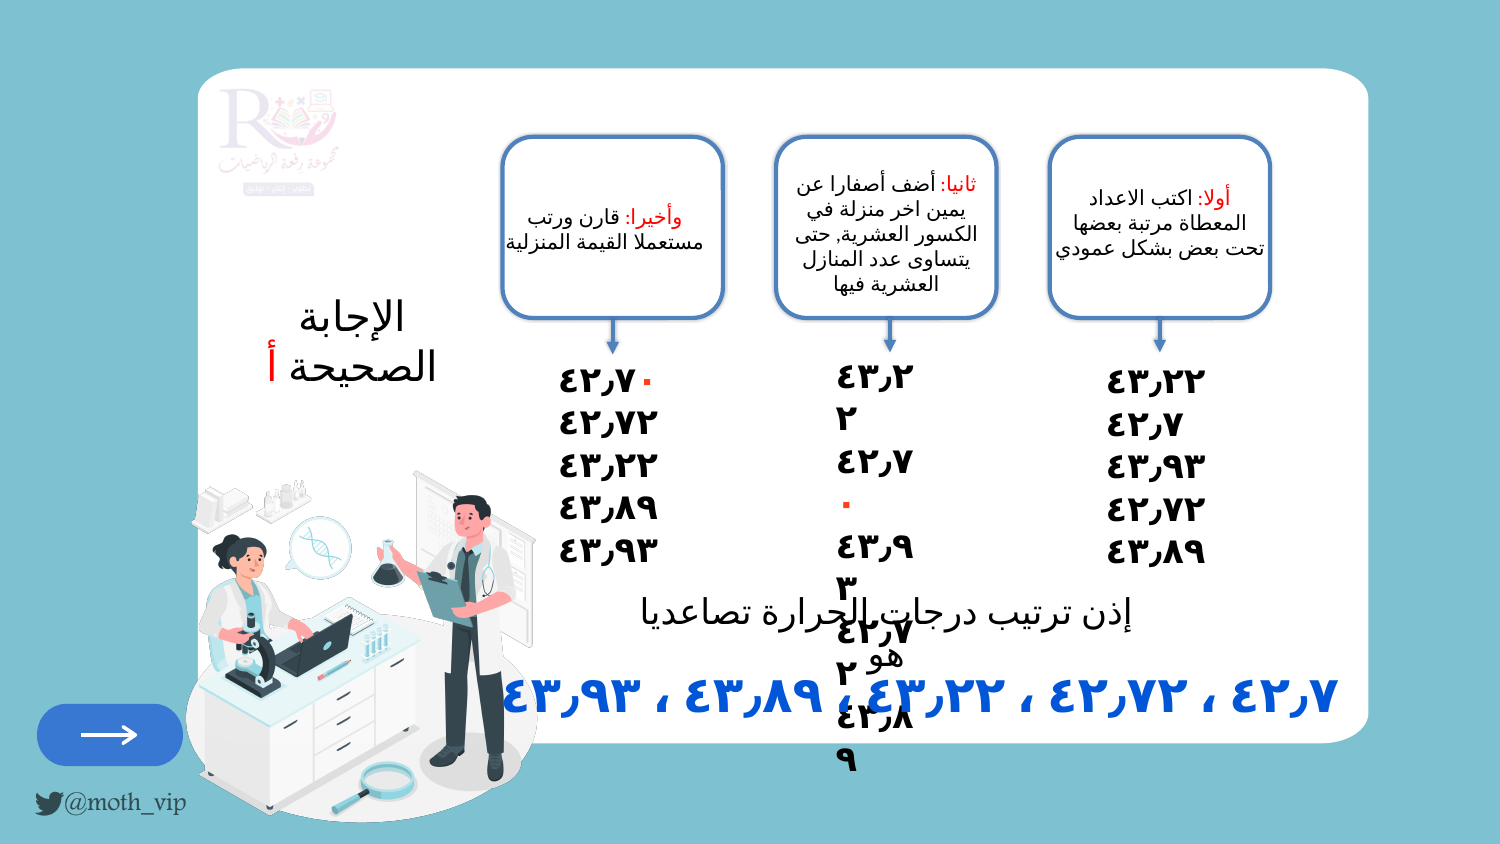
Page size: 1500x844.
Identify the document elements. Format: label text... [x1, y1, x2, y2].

text_box ٤٣٫٢٢ ٤٢٫٧٠ ٤٣٫٩٣ ٤٢٫٧٢ ٤٣٫٨٩ [831, 727, 933, 782]
text_box ٤٣٫٢٢ ٤٢٫٧ ٤٣٫٩٣ ٤٢٫٧٢ ٤٣٫٨٩ [1101, 358, 1218, 575]
text_box ٤٢٫٧٠ ٤٢٫٧٢ ٤٣٫٢٢ ٤٣٫٨٩ ٤٣٫٩٣ [554, 358, 662, 573]
picture [177, 462, 546, 831]
text_box ٤٣٫٢٢ ٤٢٫٧٠ ٤٣٫٩٣ ٤٢٫٧٢ ٤٣٫٨٩ [831, 358, 933, 658]
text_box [36, 703, 174, 767]
text_box الإجابة الصحيحة أ [225, 285, 480, 394]
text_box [502, 136, 1271, 355]
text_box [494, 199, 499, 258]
text_box ٤٢٫٧ ، ٤٢٫٧٢ ، ٤٣٫٢٢ ، ٤٣٫٨٩ ، ٤٣٫٩٣ [549, 658, 1344, 727]
text_box إذن ترتيب درجات الحرارة تصاعديا هو [615, 585, 831, 658]
text_box إذن ترتيب درجات الحرارة تصاعديا هو [933, 585, 1157, 658]
